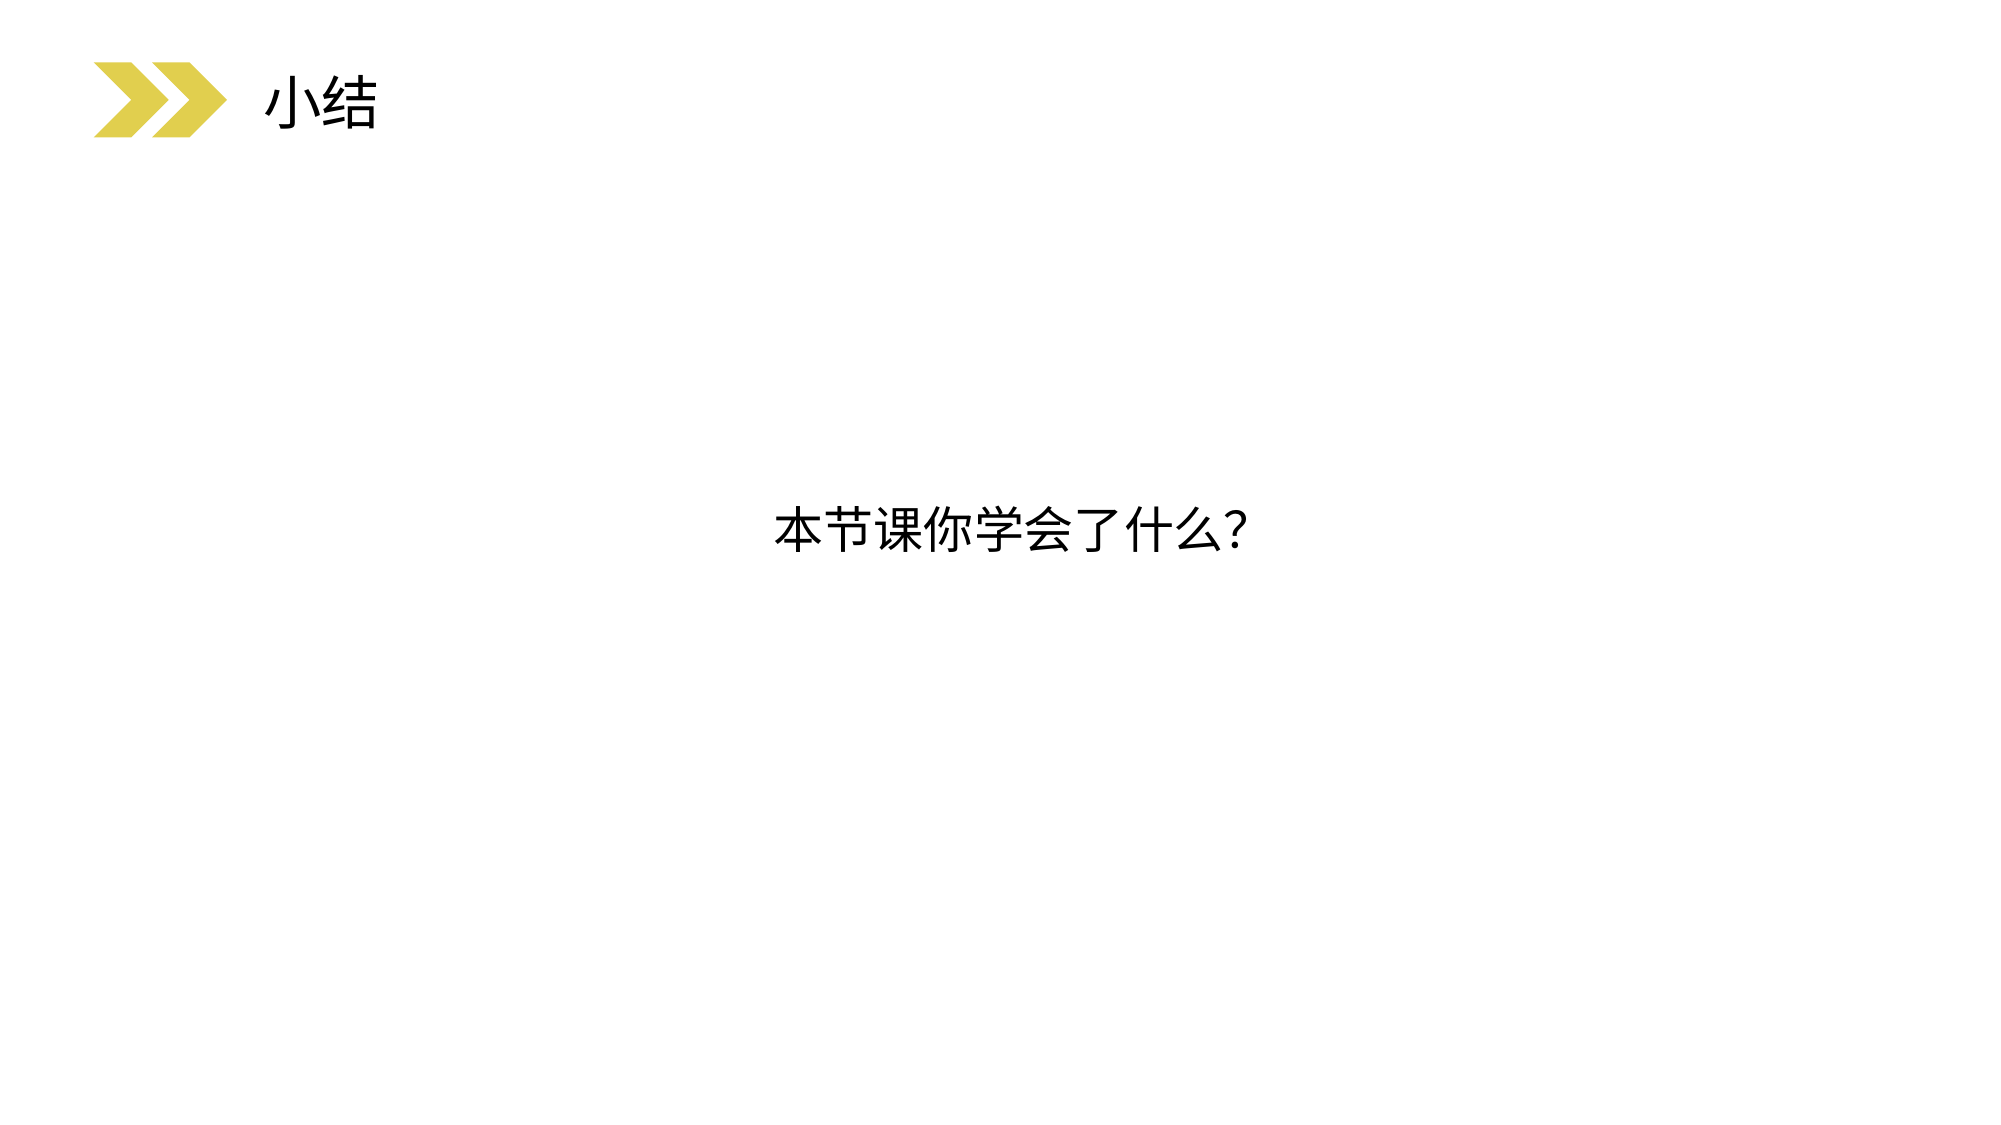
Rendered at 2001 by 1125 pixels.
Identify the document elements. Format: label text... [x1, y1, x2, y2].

list 本节课你学会了什么？ [668, 497, 1666, 613]
text_box 小结 [248, 66, 1088, 137]
